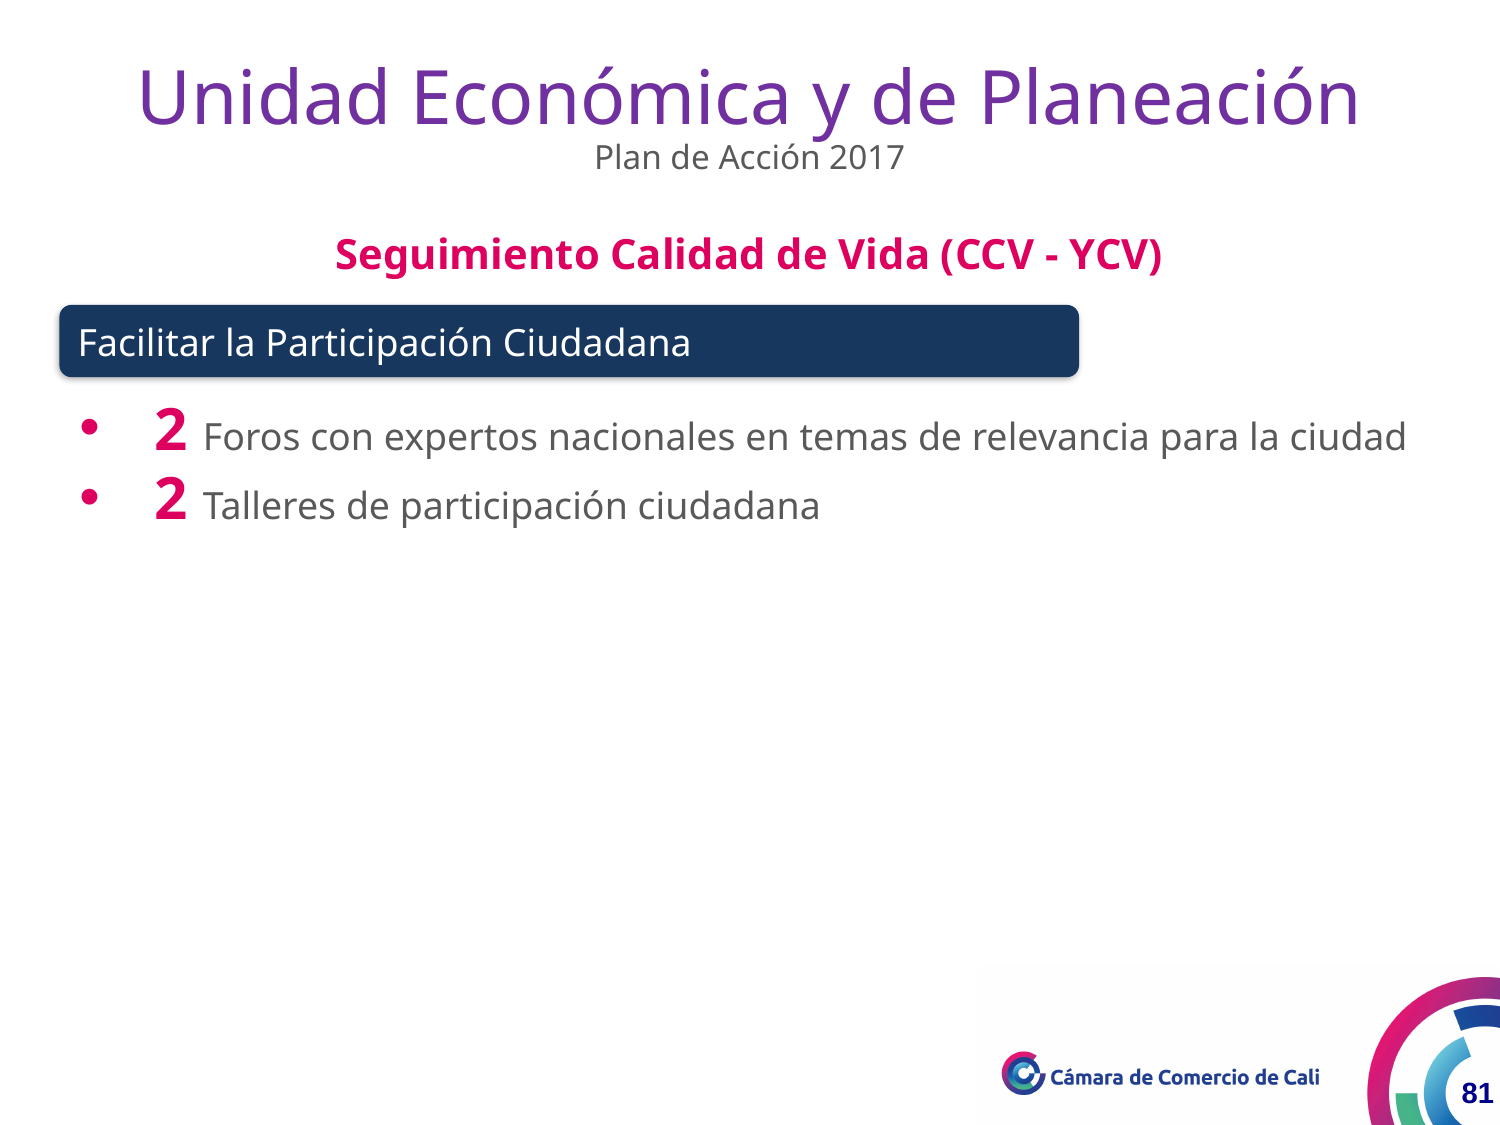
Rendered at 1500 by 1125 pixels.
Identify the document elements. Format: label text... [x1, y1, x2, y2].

text_box Facilitar la Participación Ciudadana [58, 304, 1080, 378]
picture [977, 964, 1500, 1125]
text_box Seguimiento Calidad de Vida (CCV - YCV) [320, 226, 1179, 286]
text_box Unidad Económica y de Planeación Plan de Acción 2017 [0, 52, 1500, 184]
text_box 2 Foros con expertos nacionales en temas de relevancia para la ciudad 2 Talleres de participación ciudadana [59, 381, 1436, 682]
